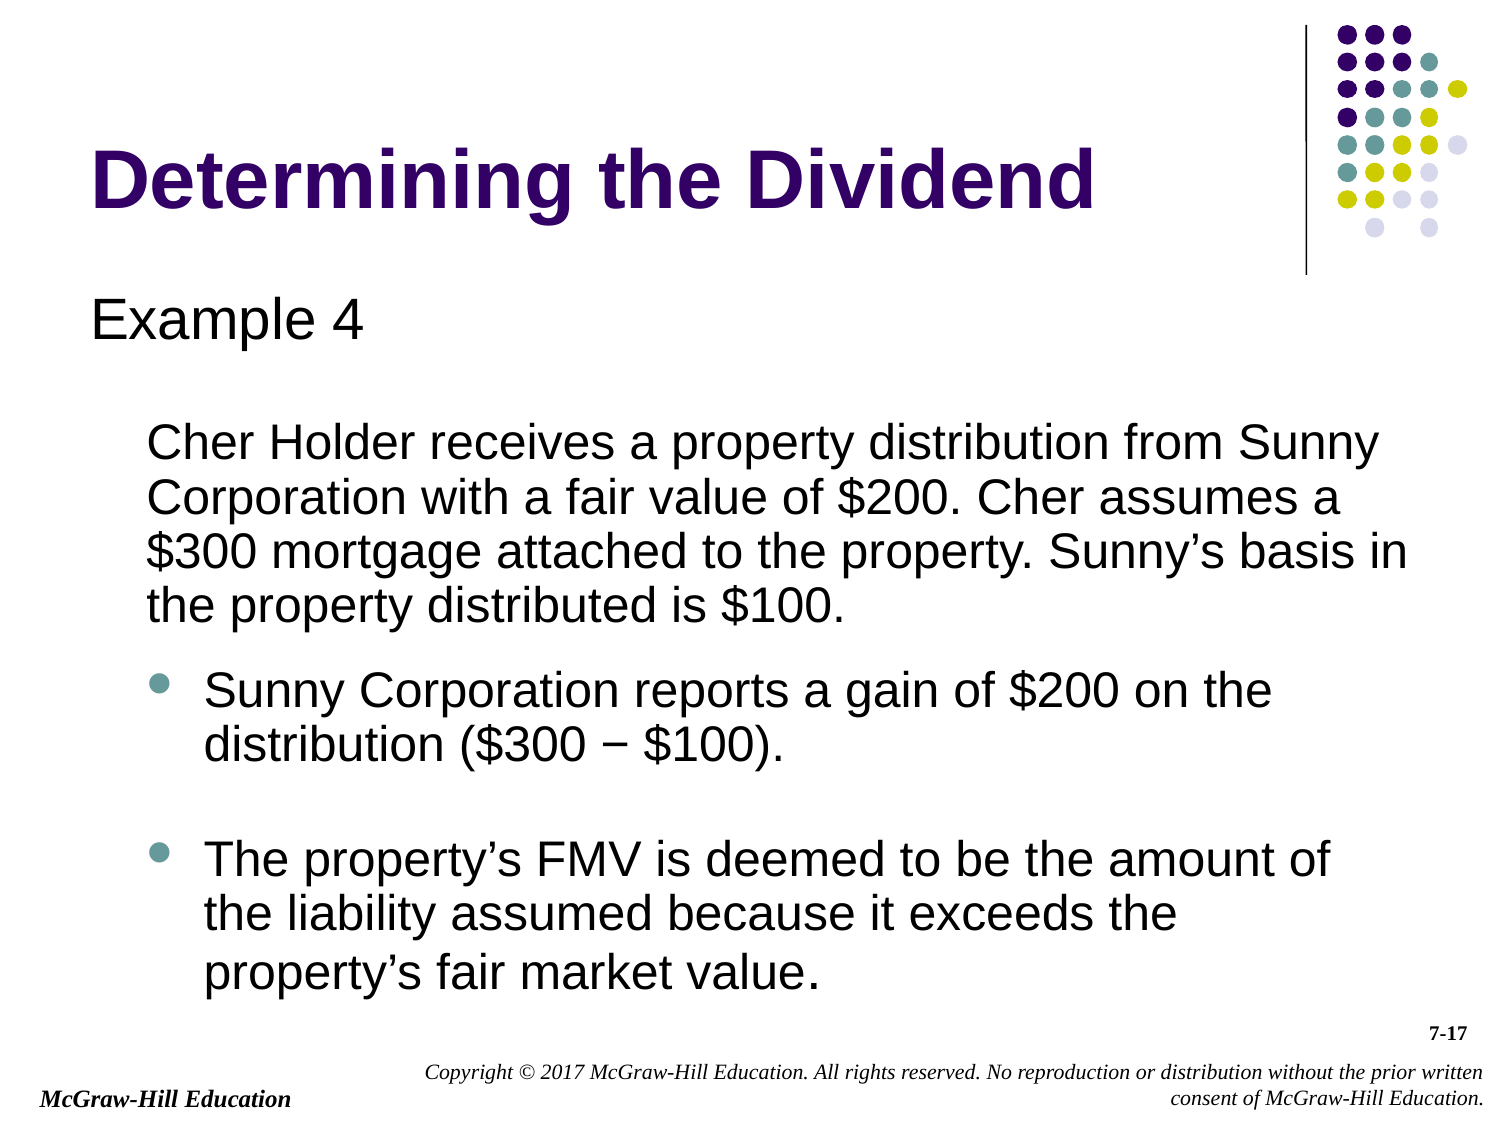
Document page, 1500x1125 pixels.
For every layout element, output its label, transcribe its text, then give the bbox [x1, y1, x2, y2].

list Example 4 Cher Holder receives a property distribution from Sunny Corporation with a fair value of $200. Cher assumes a $300 mortgage attached to the property. Sunny’s basis in the property distributed is $100. Sunny Corporation reports a gain of $200 on the distribution ($300 − $100). The property’s FMV is deemed to be the amount of the liability assumed because it exceeds the property’s fair market value. [74, 281, 1426, 1006]
title Determining the Dividend [74, 19, 1313, 233]
